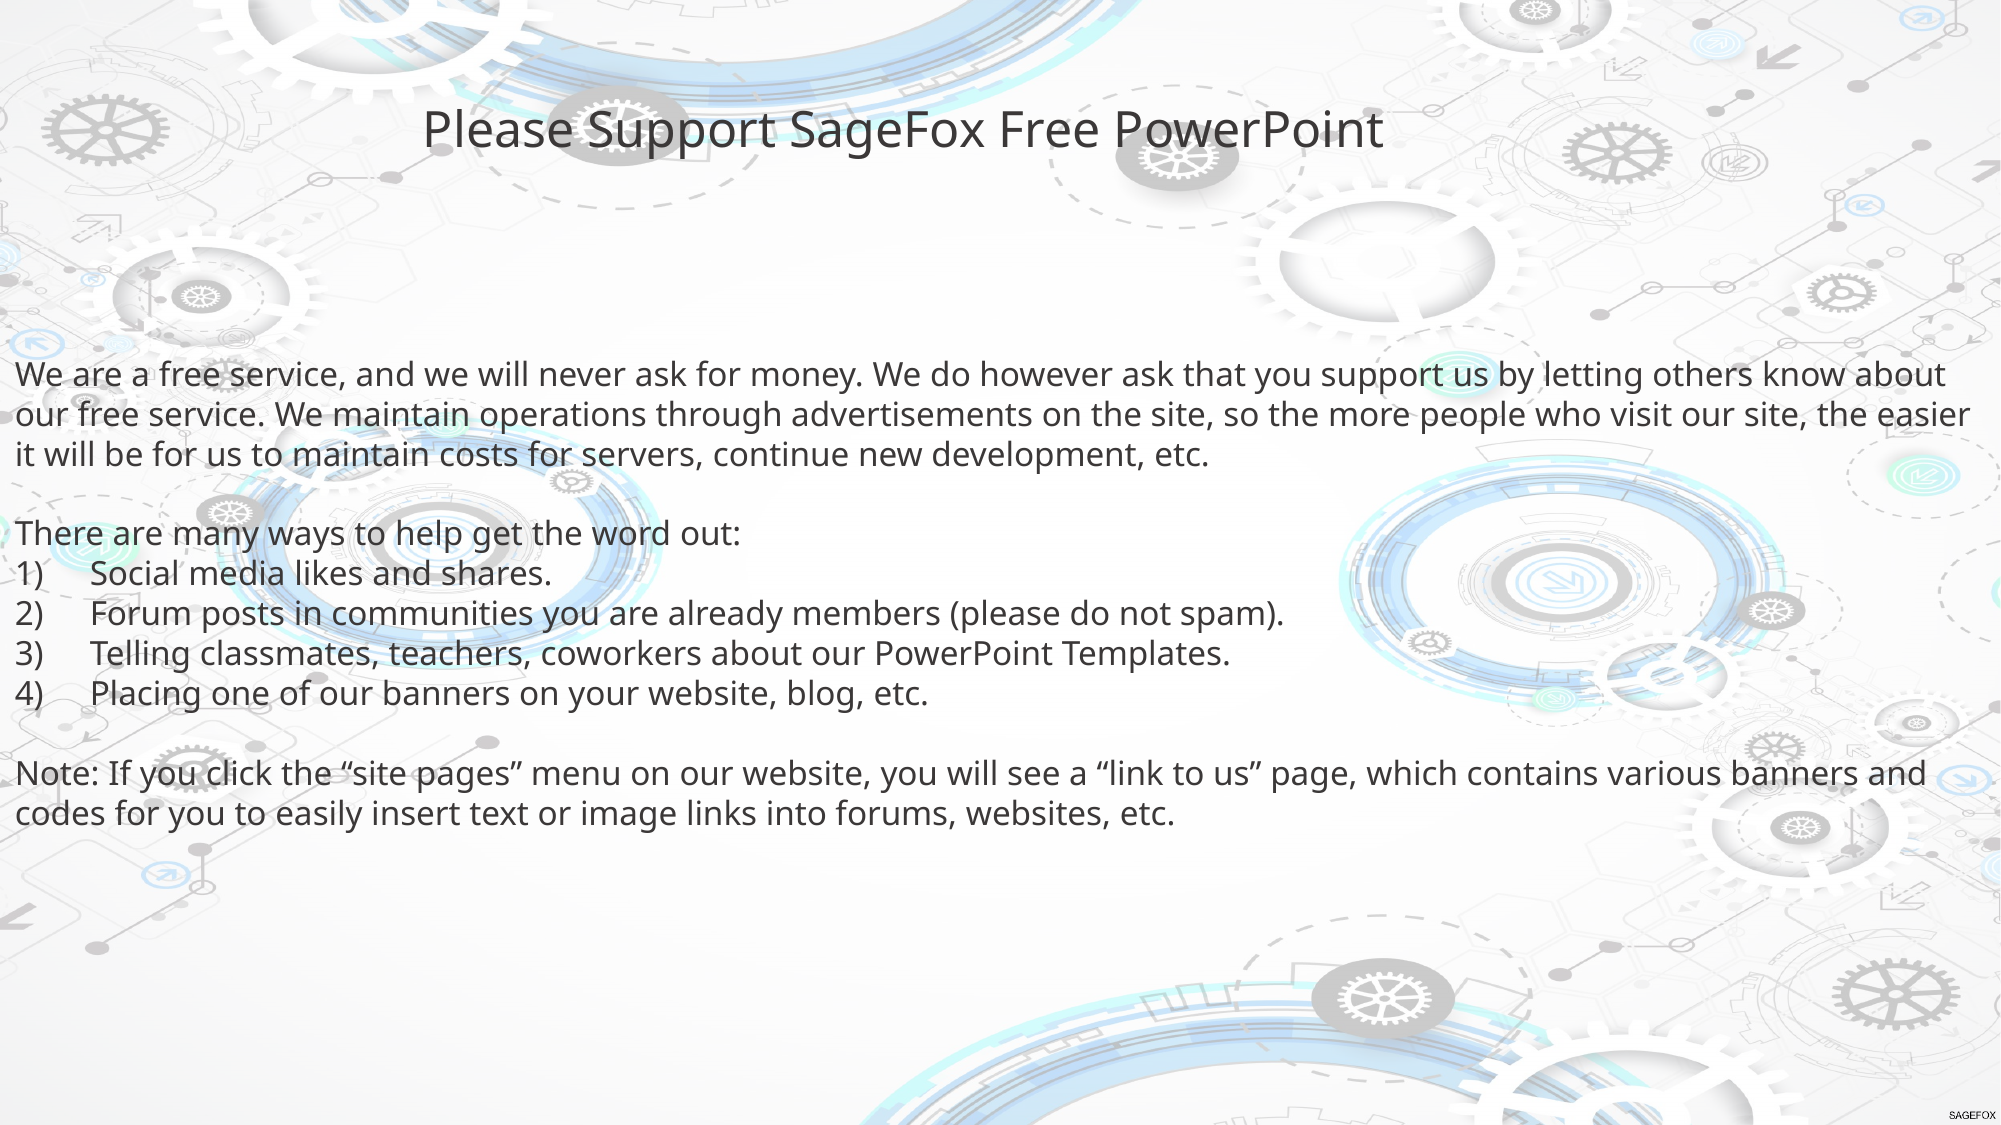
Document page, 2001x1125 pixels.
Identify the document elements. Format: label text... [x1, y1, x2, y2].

title Please Support SageFox Free PowerPoint [363, 72, 1444, 190]
text_box We are a free service, and we will never ask for money. We do however ask that you support us by letting others know about our free service. We maintain operations through advertisements on the site, so the more people who visit our site, the easier it will be for us to maintain costs for servers, continue new development, etc. There are many ways to help get the word out: Social media likes and shares. Forum posts in communities you are already members (please do not spam). Telling classmates, teachers, coworkers about our PowerPoint Templates. Placing one of our banners on your website, blog, etc. Note: If you click the “site pages” menu on our website, you will see a “link to us” page, which contains various banners and codes for you to easily insert text or image links into forums, websites, etc. [0, 0, 2000, 1125]
